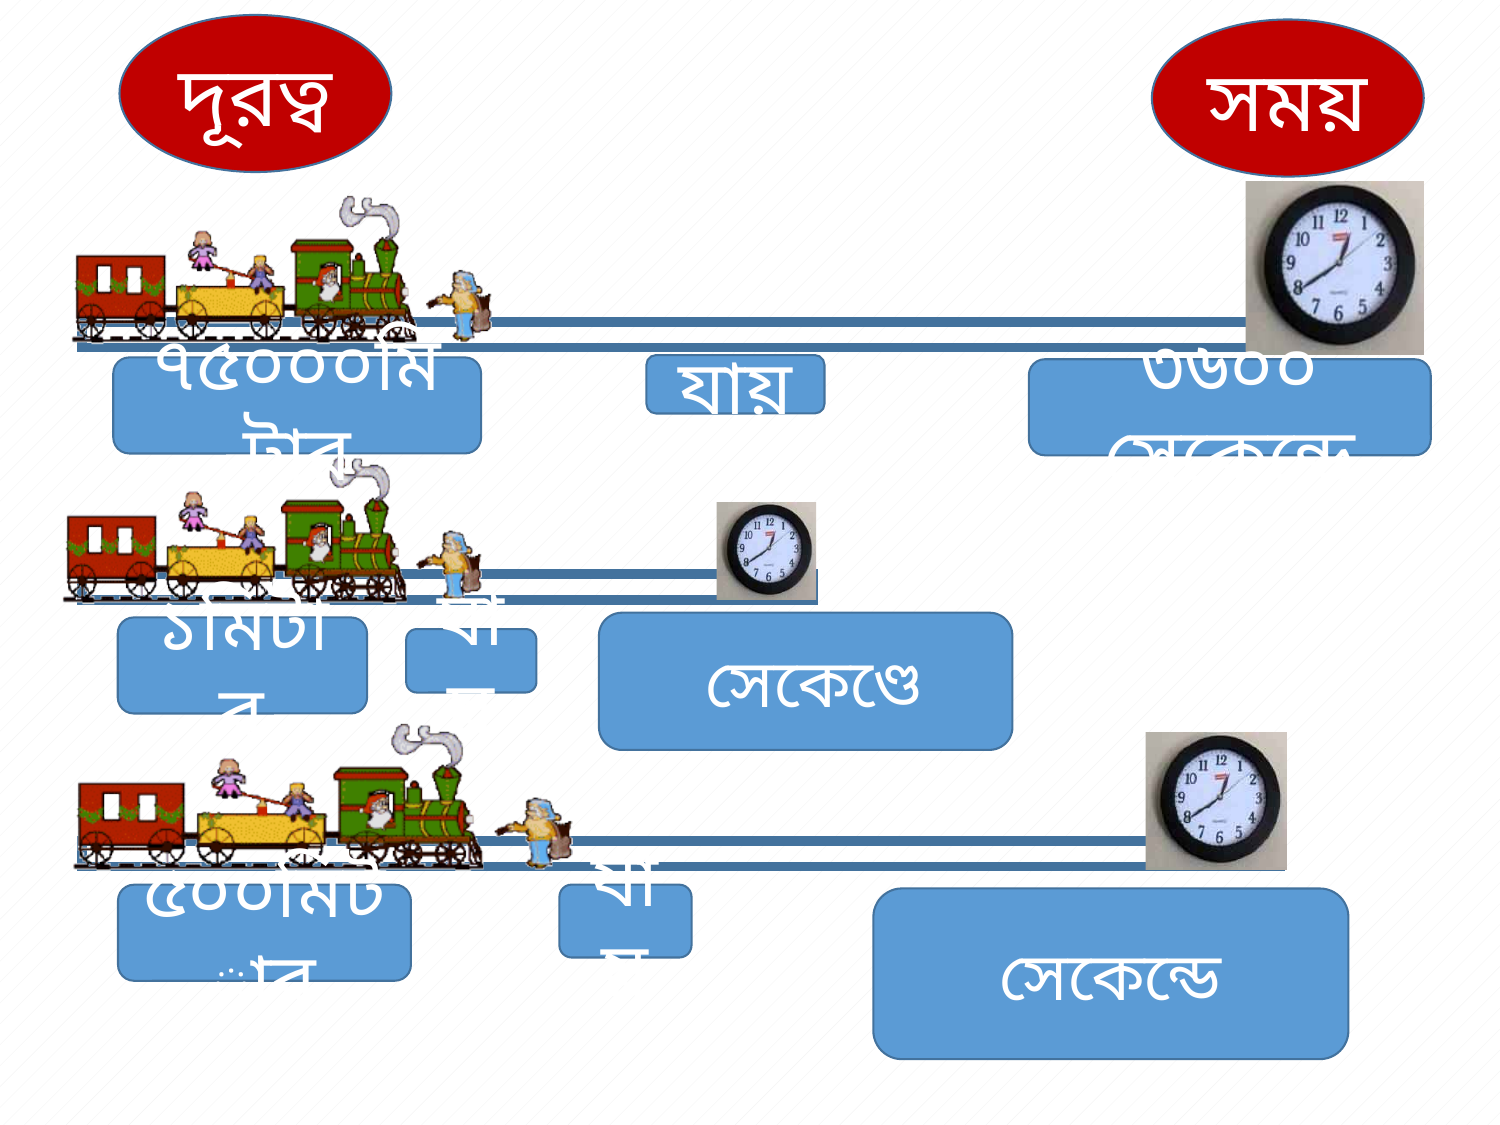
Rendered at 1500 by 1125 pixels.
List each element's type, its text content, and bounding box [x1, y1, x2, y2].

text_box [113, 355, 1431, 456]
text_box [117, 884, 1349, 1060]
text_box দূরত্ব [118, 13, 393, 174]
text_box [492, 321, 1245, 349]
text_box [573, 840, 1145, 868]
picture [64, 185, 492, 360]
picture [1145, 732, 1287, 870]
text_box সময় [1150, 18, 1425, 178]
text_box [117, 612, 1013, 750]
picture [55, 446, 482, 620]
picture [1245, 181, 1424, 355]
picture [716, 502, 817, 600]
picture [64, 713, 573, 888]
text_box [482, 573, 814, 601]
